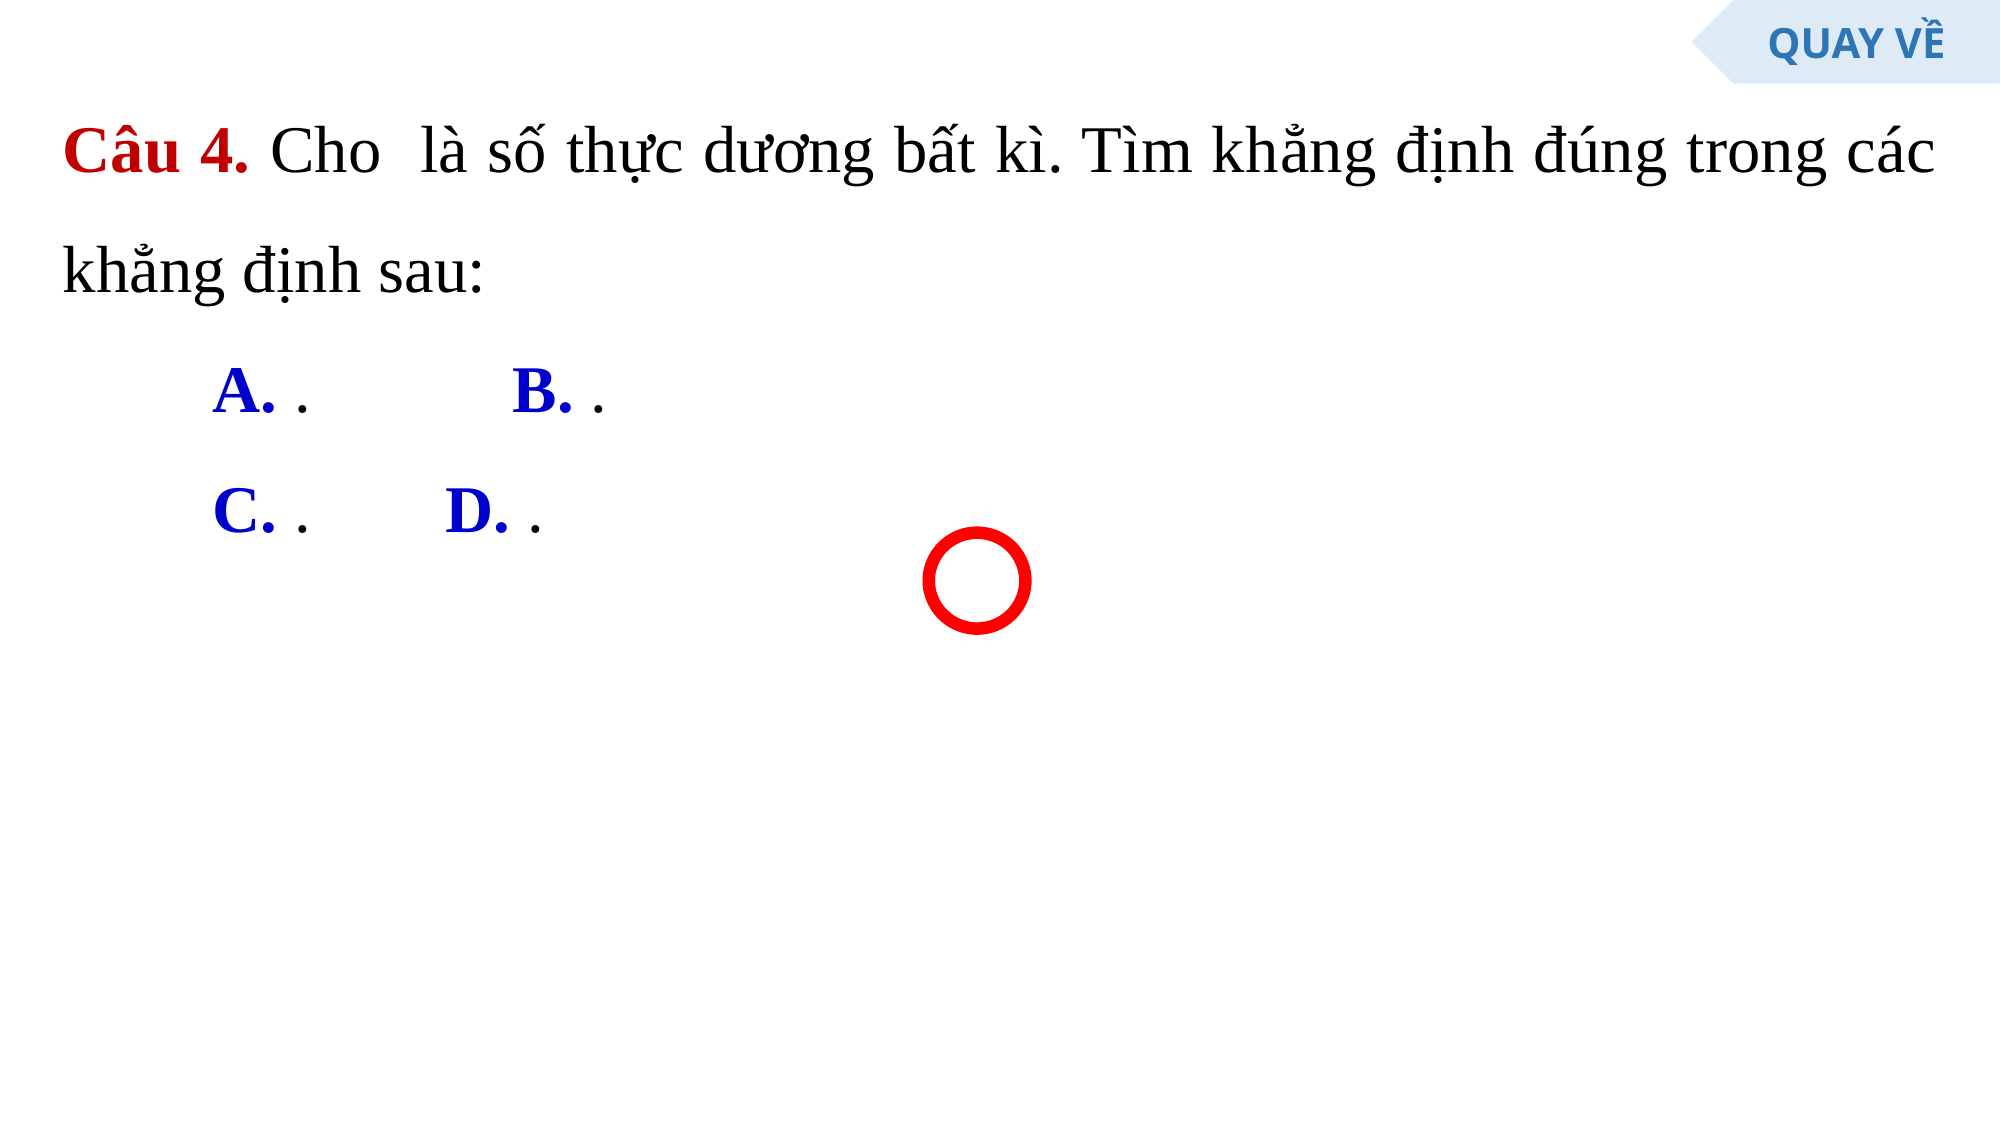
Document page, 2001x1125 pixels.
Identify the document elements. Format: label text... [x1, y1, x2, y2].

text_box [927, 531, 1027, 630]
text_box QUAY VỀ [1691, 0, 2000, 84]
